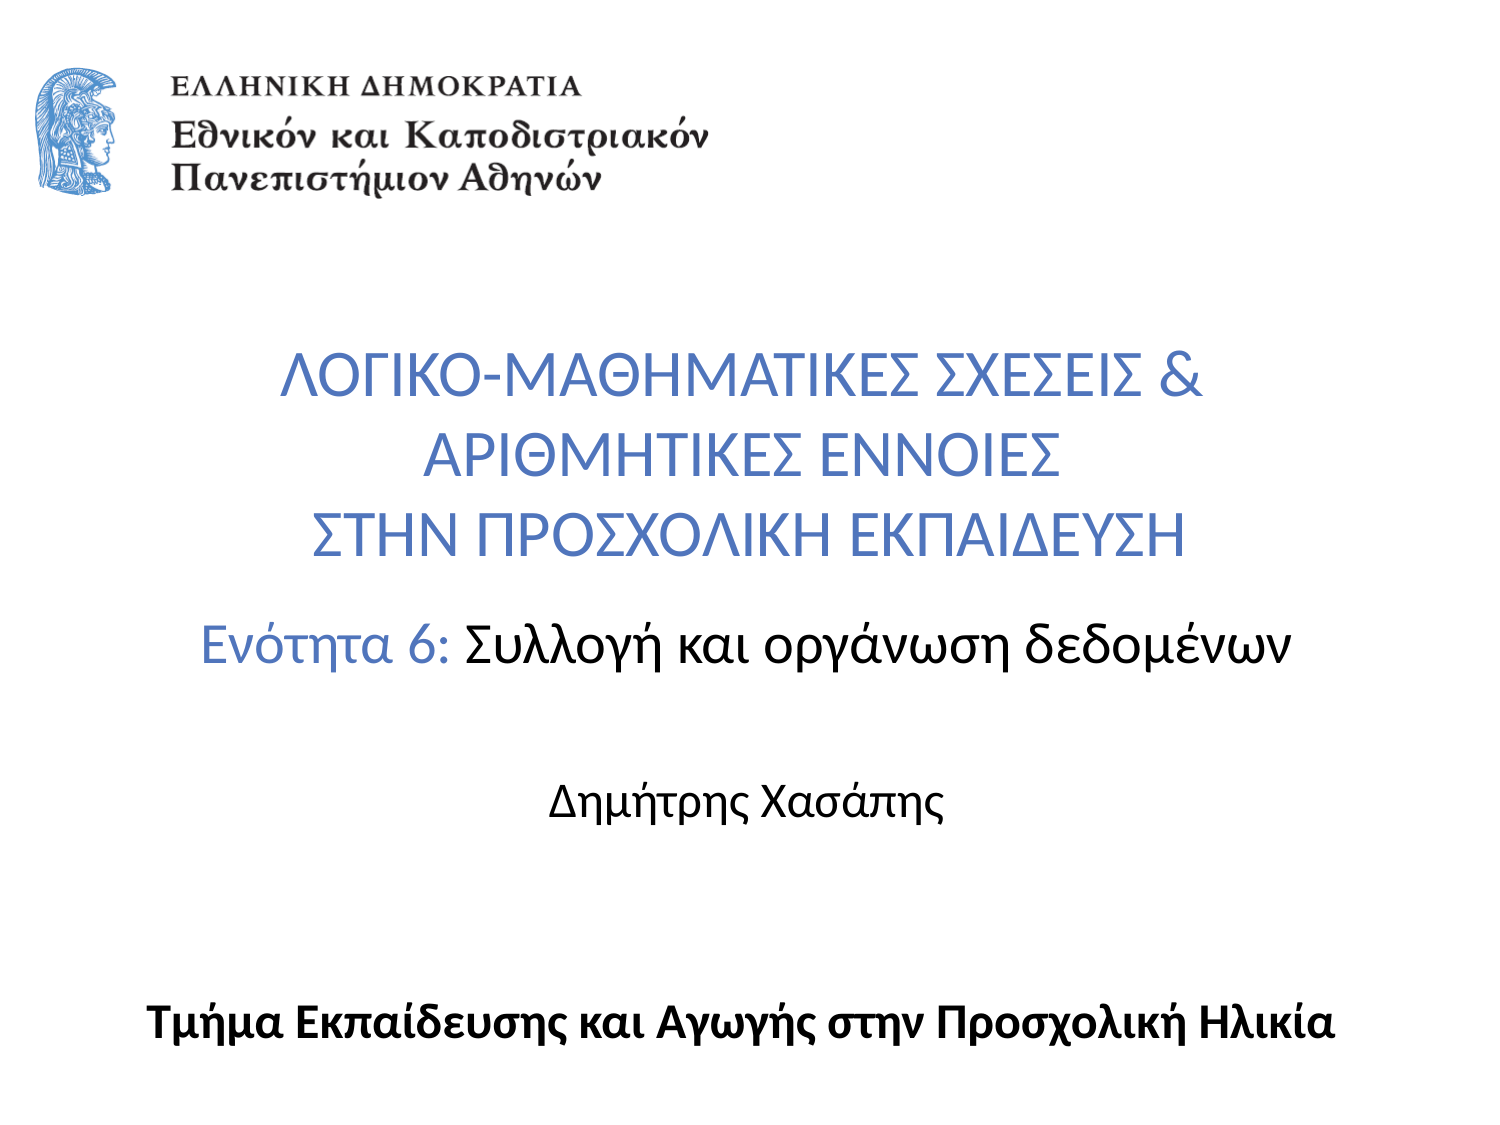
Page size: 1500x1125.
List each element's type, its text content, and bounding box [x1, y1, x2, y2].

picture [29, 66, 711, 201]
subtitle Ενότητα 6: Συλλογή και οργάνωση δεδομένων Δημήτρης Χασάπης Τμήμα Εκπαίδευσης και Αγωγής στην Προσχολική Ηλικία [108, 597, 1385, 886]
title ΛΟΓΙΚΟ-ΜΑΘΗΜΑΤΙΚΕΣ ΣΧΕΣΕΙΣ & ΑΡΙΘΜΗΤΙΚΕΣ ΕΝΝΟΙΕΣ ΣΤΗΝ ΠΡΟΣΧΟΛΙΚΗ ΕΚΠΑΙΔΕΥΣΗ [112, 329, 1388, 571]
